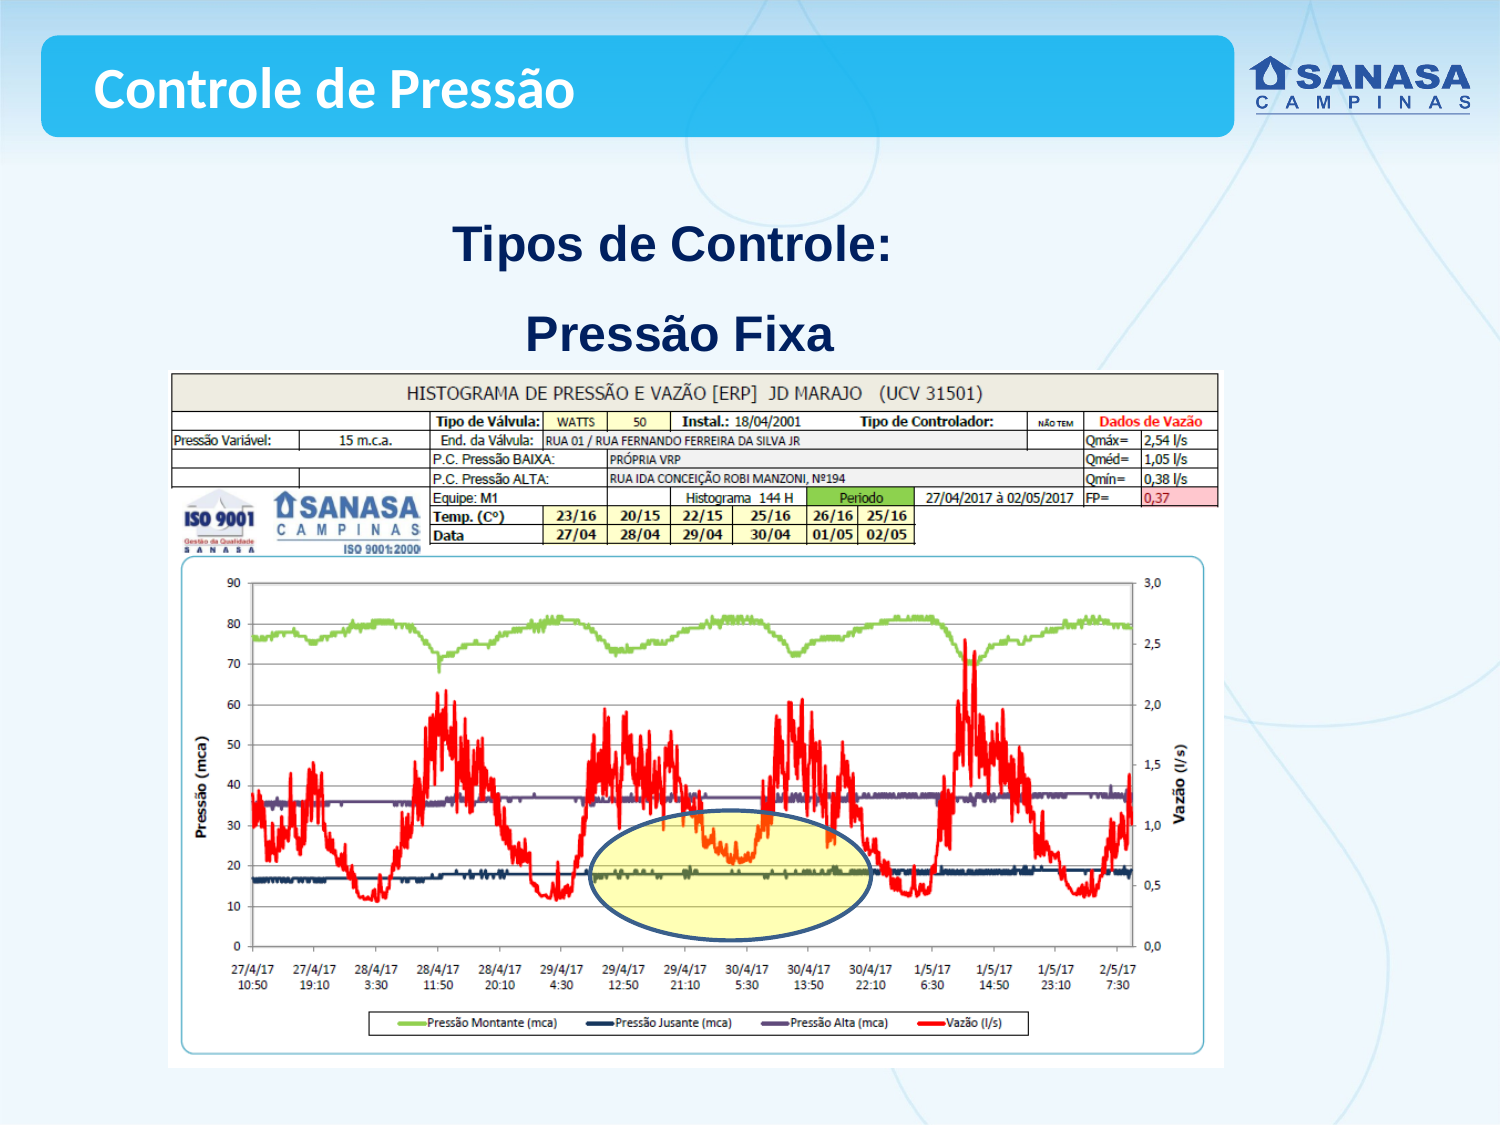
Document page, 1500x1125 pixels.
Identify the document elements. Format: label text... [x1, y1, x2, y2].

text_box Tipos de Controle: Pressão Fixa [29, 174, 1223, 369]
picture [0, 0, 1500, 1125]
text_box Controle de Pressão [80, 42, 592, 128]
